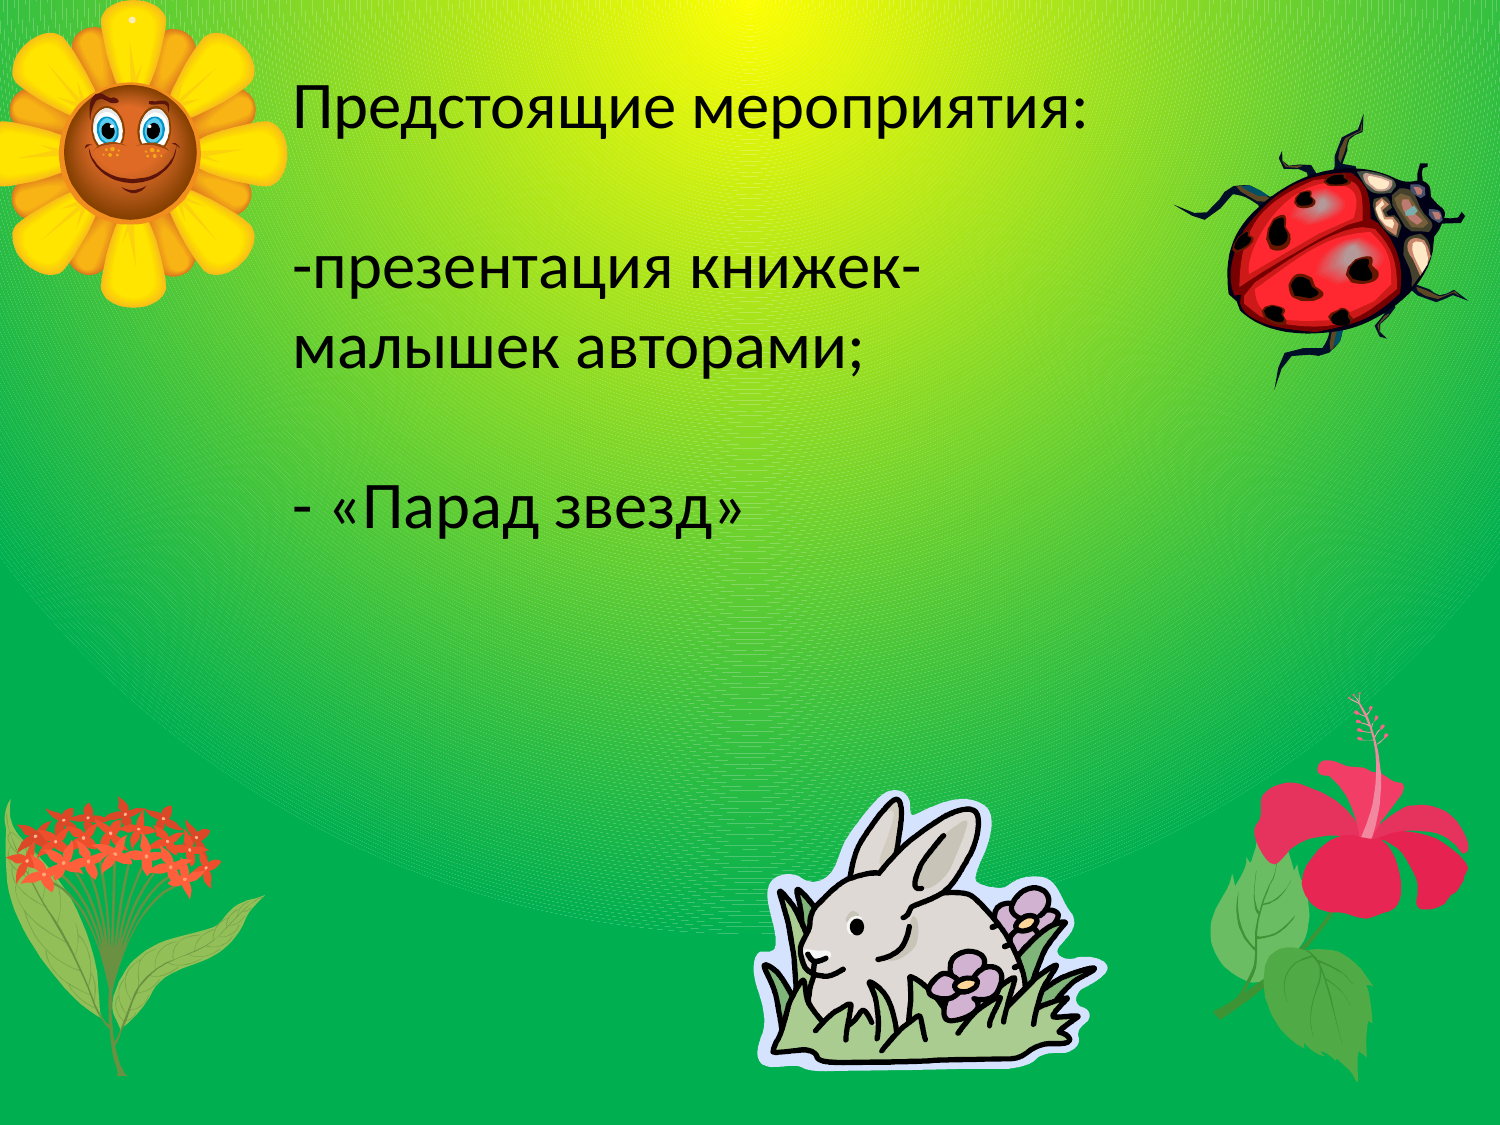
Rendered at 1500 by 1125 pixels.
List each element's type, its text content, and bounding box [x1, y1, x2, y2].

text_box Предстоящие мероприятия: -презентация книжек-малышек авторами; - «Парад звезд» [277, 54, 1105, 549]
